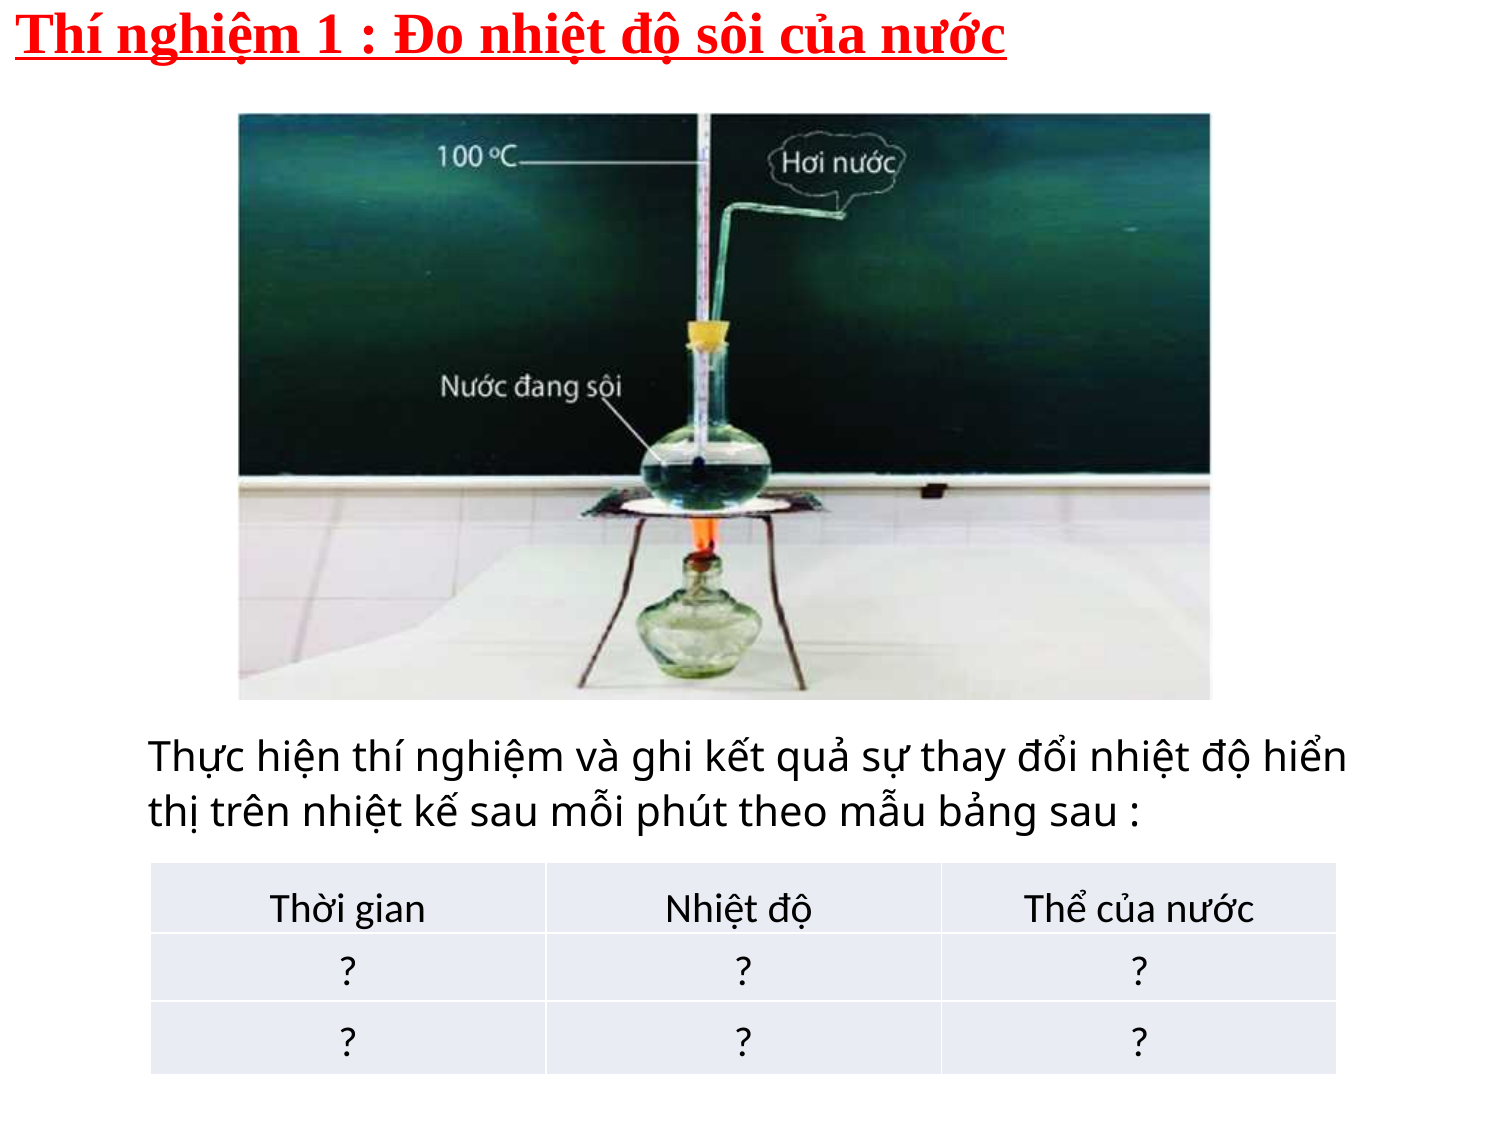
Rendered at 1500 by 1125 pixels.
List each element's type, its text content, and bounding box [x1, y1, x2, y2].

picture [237, 112, 1213, 701]
table_cell ? [547, 1002, 941, 1074]
table_cell ? [547, 934, 941, 1000]
table_cell ? [151, 934, 545, 1000]
text_box Thực hiện thí nghiệm và ghi kết quả sự thay đổi nhiệt độ hiển thị trên nhiệt kế sau mỗi phút theo mẫu bảng sau : [112, 725, 1388, 838]
table_header Thể của nước [942, 863, 1336, 932]
table_cell ? [151, 1002, 545, 1074]
table_header Thời gian [151, 863, 545, 932]
table_cell ? [942, 1002, 1336, 1074]
text_box Thí nghiệm 1 : Đo nhiệt độ sôi của nước [0, 0, 1175, 73]
table_cell ? [942, 934, 1336, 1000]
table_header Nhiệt độ [547, 863, 941, 932]
